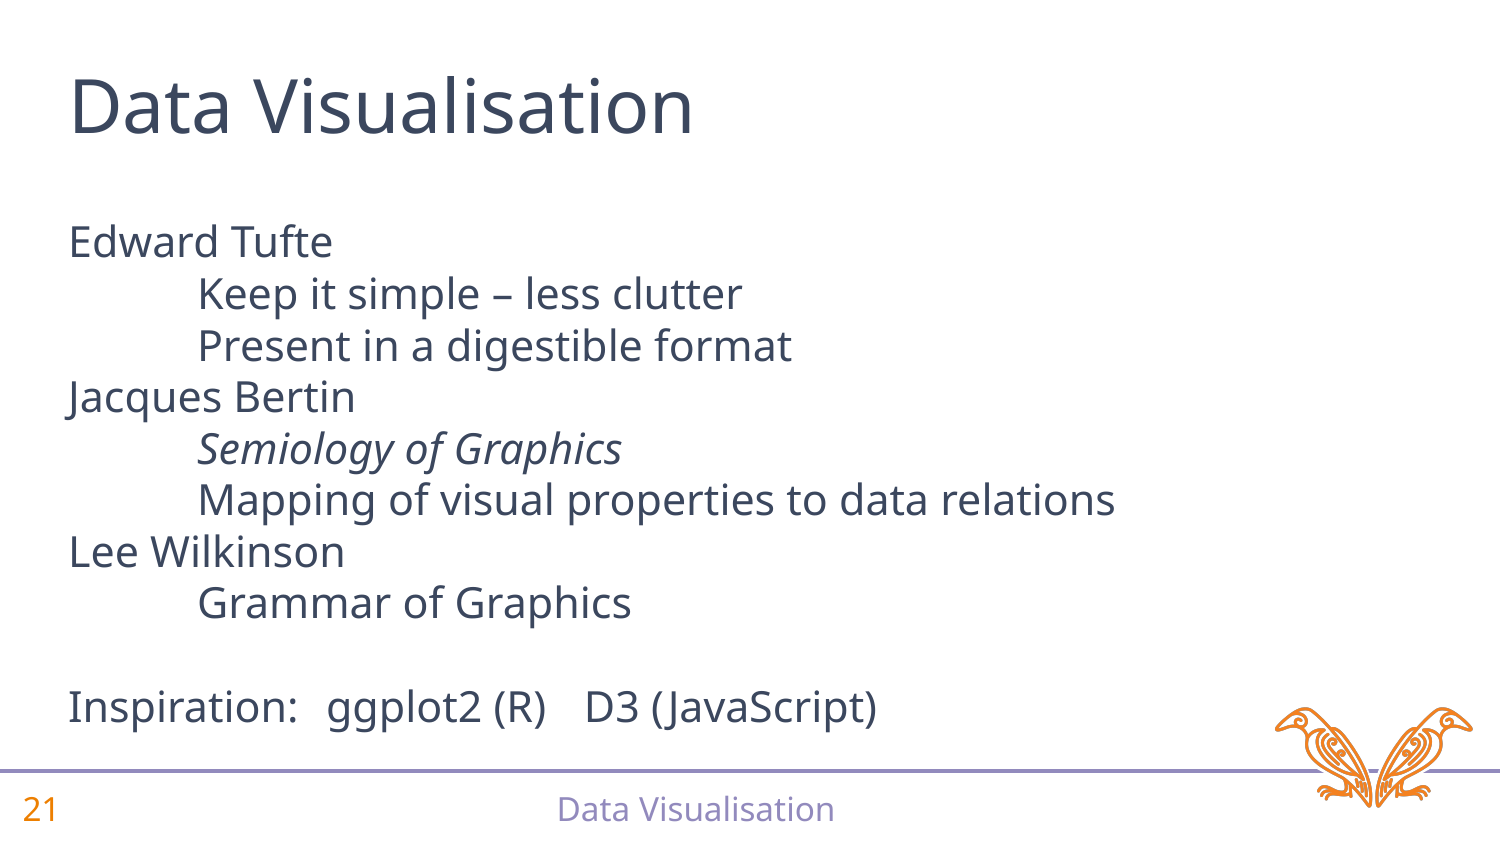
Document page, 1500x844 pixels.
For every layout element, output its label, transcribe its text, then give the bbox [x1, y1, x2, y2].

list Edward Tufte Keep it simple – less clutter Present in a digestible format Jacques Bertin Semiology of Graphics Mapping of visual properties to data relations Lee Wilkinson Grammar of Graphics Inspiration: ggplot2 (R) D3 (JavaScript) [53, 207, 1454, 740]
title Data Visualisation [53, 43, 1203, 157]
picture [1262, 702, 1485, 813]
